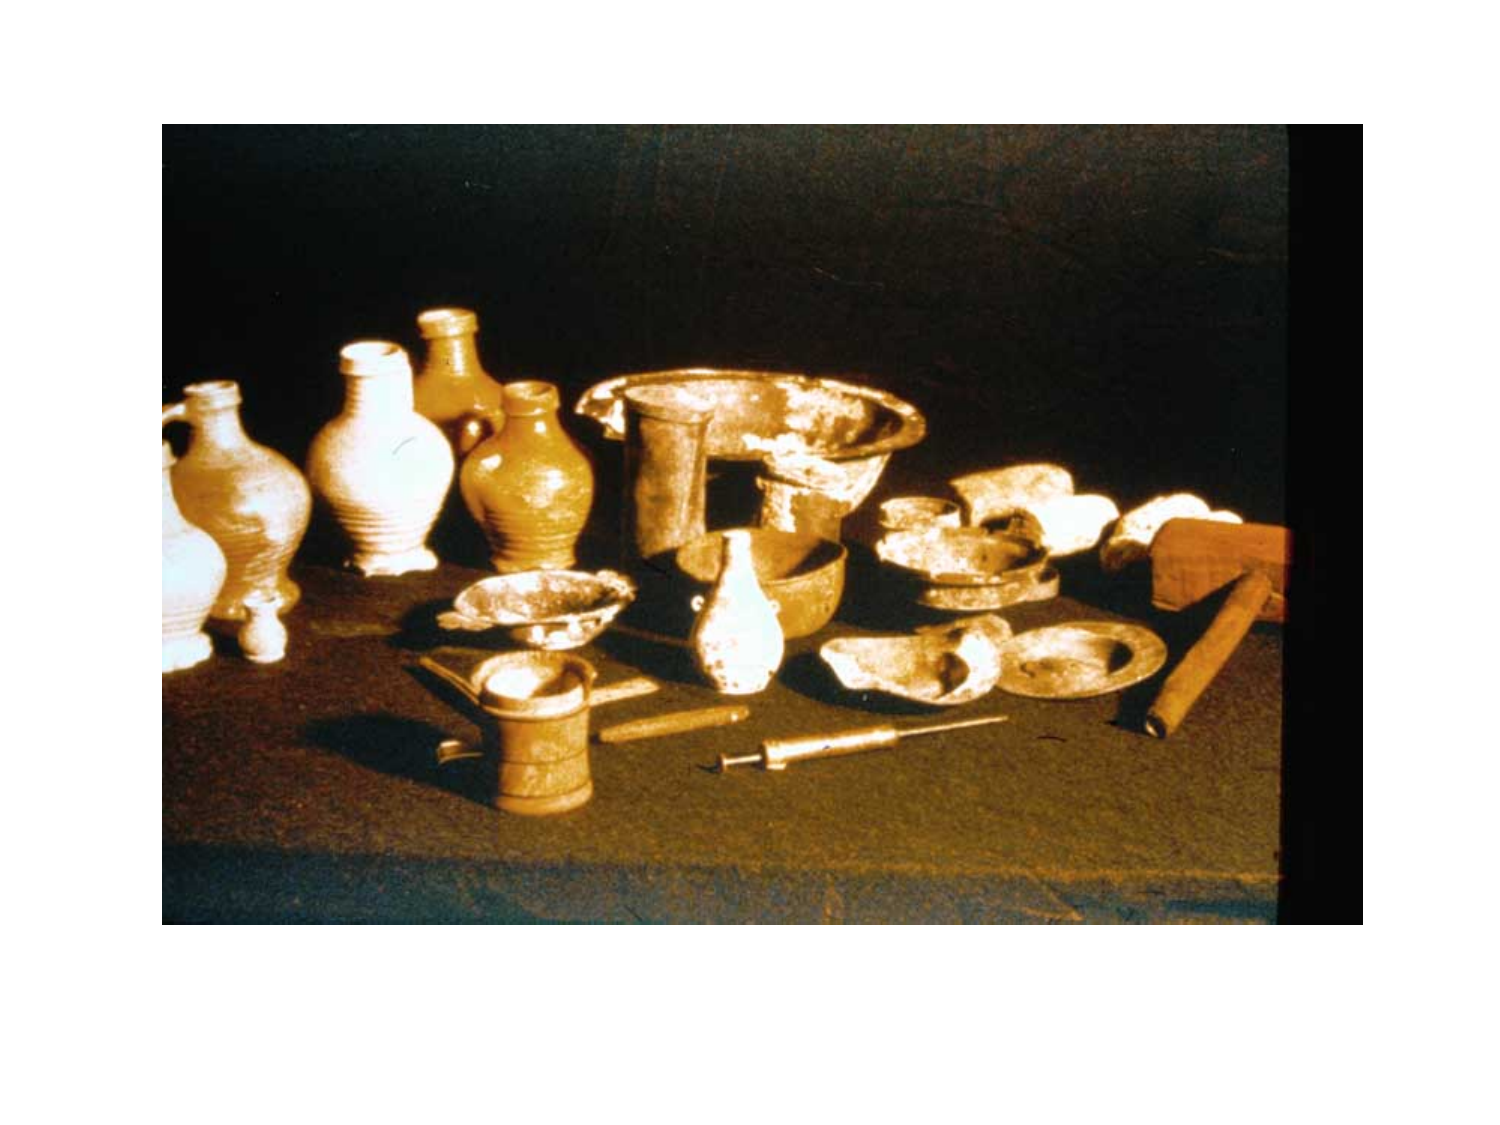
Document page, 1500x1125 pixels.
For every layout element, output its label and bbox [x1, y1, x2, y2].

picture [162, 124, 1363, 925]
